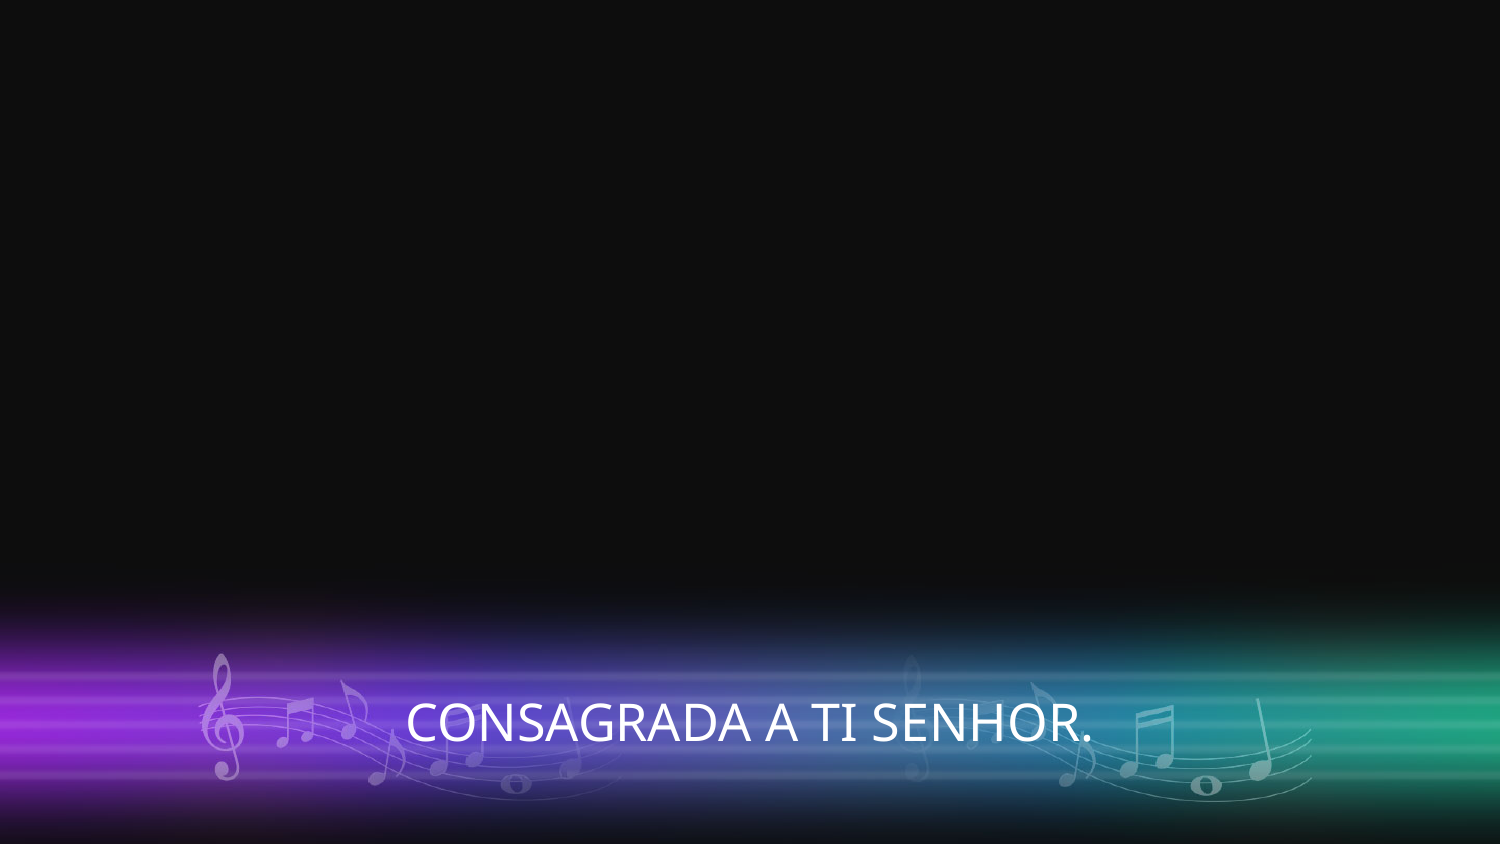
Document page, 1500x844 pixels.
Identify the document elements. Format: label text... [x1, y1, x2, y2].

text_box CONSAGRADA A TI SENHOR. [374, 682, 1125, 760]
picture [0, 0, 1500, 844]
